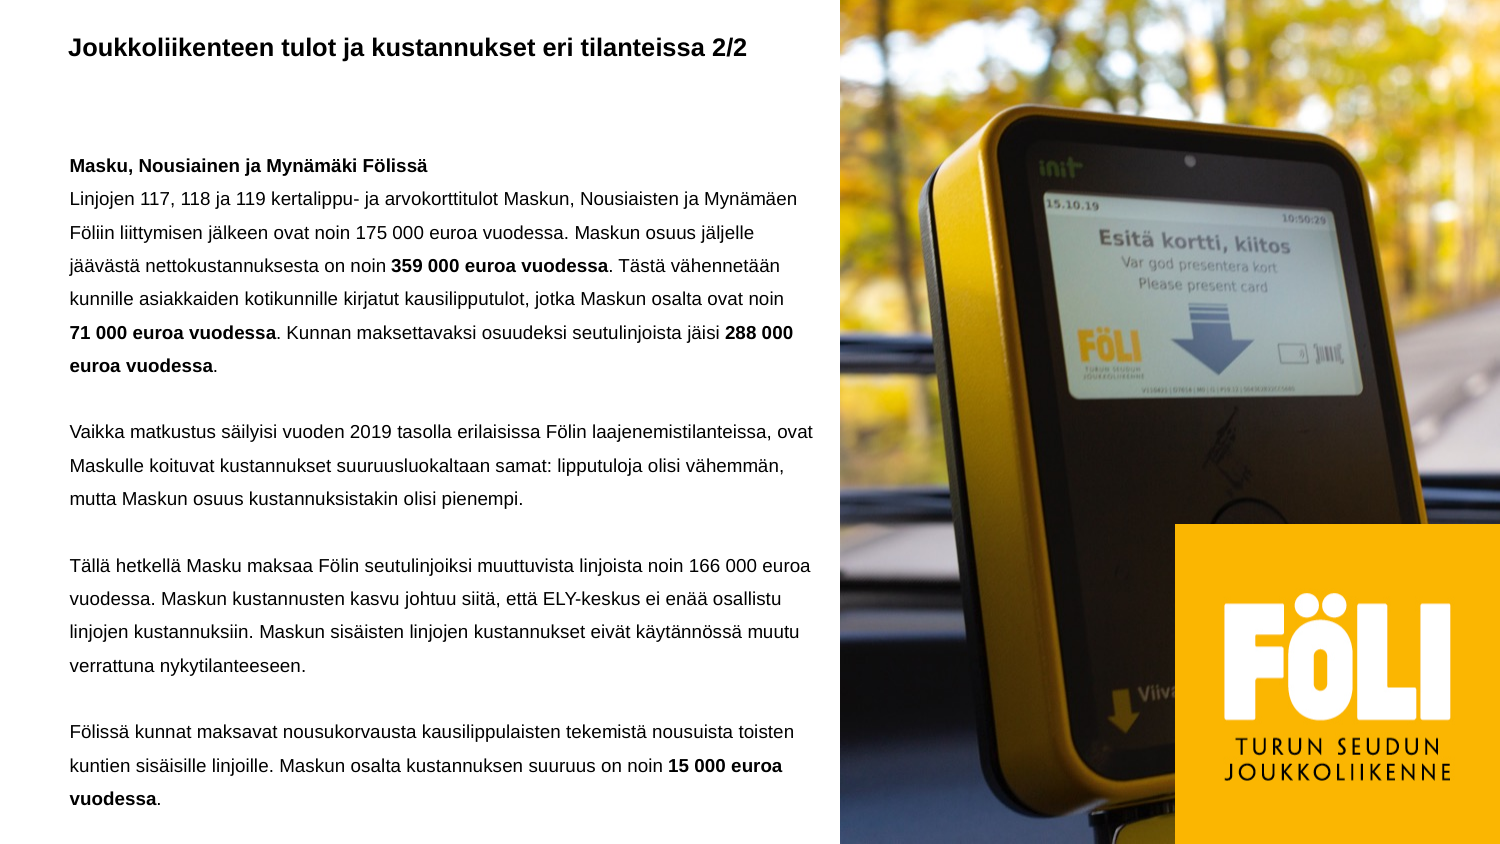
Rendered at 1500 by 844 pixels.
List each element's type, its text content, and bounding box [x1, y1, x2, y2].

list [840, 0, 1500, 844]
list Masku, Nousiainen ja Mynämäki Fölissä Linjojen 117, 118 ja 119 kertalippu- ja arvokorttitulot Maskun, Nousiaisten ja Mynämäen Föliin liittymisen jälkeen ovat noin 175 000 euroa vuodessa. Maskun osuus jäljelle jäävästä nettokustannuksesta on noin 359 000 euroa vuodessa. Tästä vähennetään kunnille asiakkaiden kotikunnille kirjatut kausilipputulot, jotka Maskun osalta ovat noin 71 000 euroa vuodessa. Kunnan maksettavaksi osuudeksi seutulinjoista jäisi 288 000 euroa vuodessa. Vaikka matkustus säilyisi vuoden 2019 tasolla erilaisissa Fölin laajenemistilanteissa, ovat Maskulle koituvat kustannukset suuruusluokaltaan samat: lipputuloja olisi vähemmän, mutta Maskun osuus kustannuksistakin olisi pienempi. Tällä hetkellä Masku maksaa Fölin seutulinjoiksi muuttuvista linjoista noin 166 000 euroa vuodessa. Maskun kustannusten kasvu johtuu siitä, että ELY-keskus ei enää osallistu linjojen kustannuksiin. Maskun sisäisten linjojen kustannukset eivät käytännössä muutu verrattuna nykytilanteeseen. Fölissä kunnat maksavat nousukorvausta kausilippulaisten tekemistä nousuista toisten kuntien sisäisille linjoille. Maskun osalta kustannuksen suuruus on noin 15 000 euroa vuodessa. [53, 135, 829, 831]
picture [1174, 524, 1500, 844]
title Joukkoliikenteen tulot ja kustannukset eri tilanteissa 2/2 [53, 26, 765, 96]
